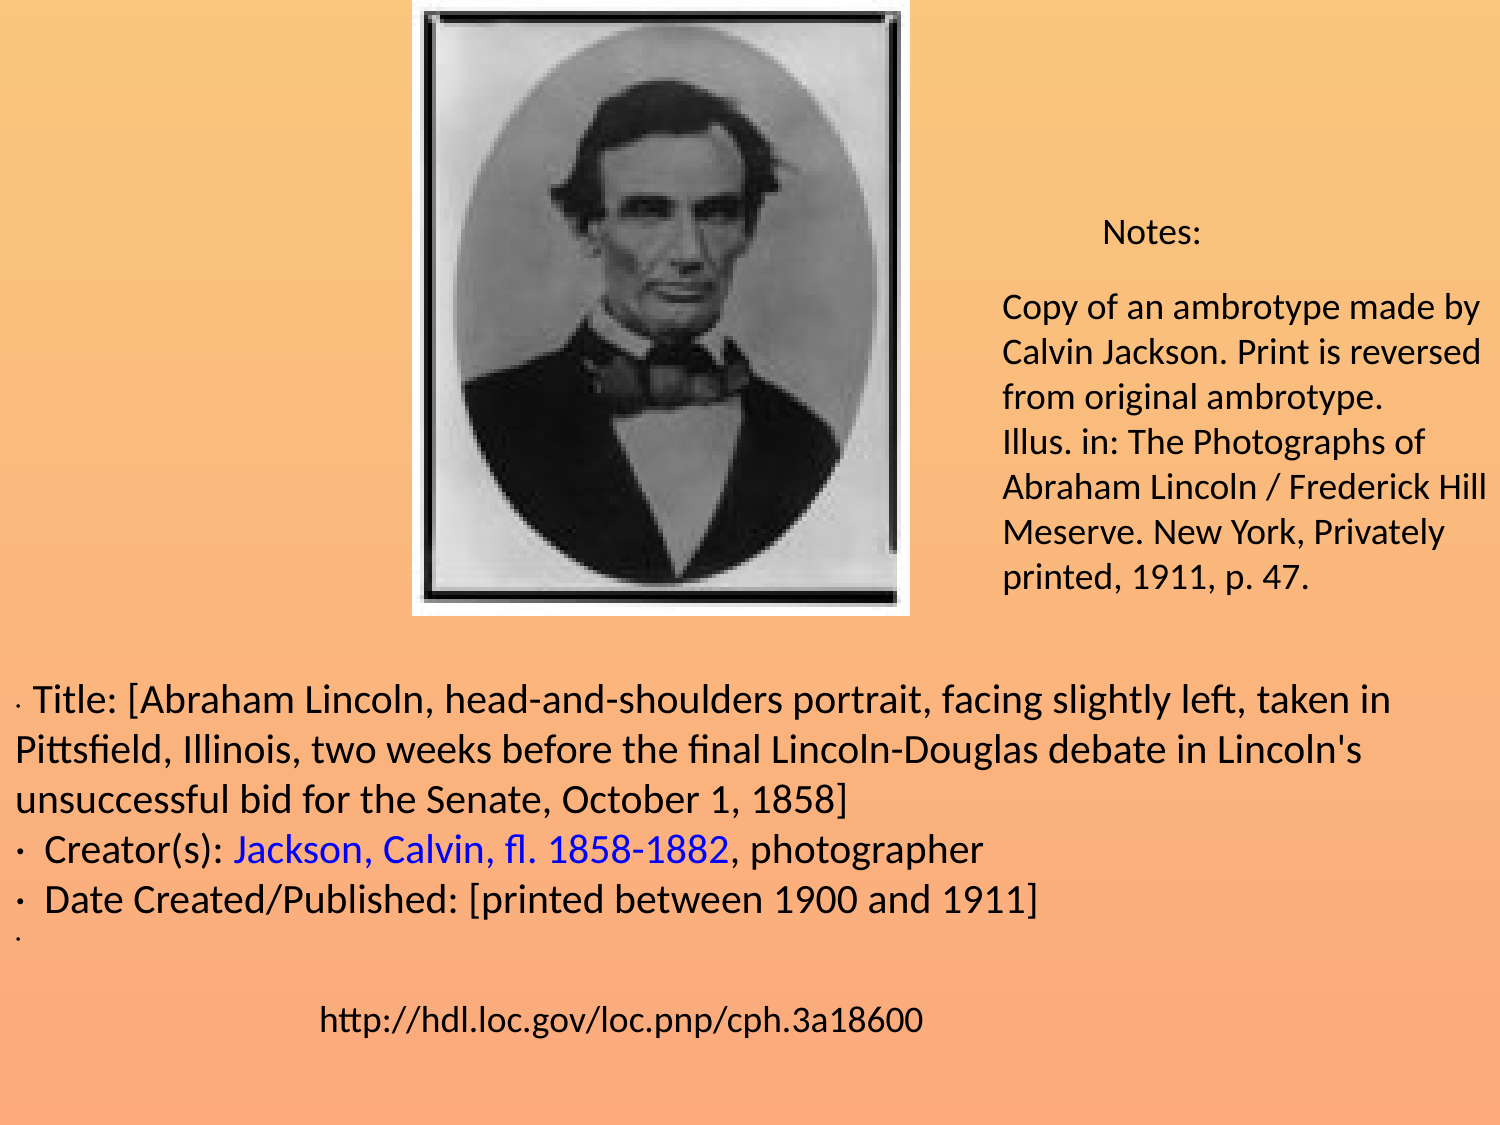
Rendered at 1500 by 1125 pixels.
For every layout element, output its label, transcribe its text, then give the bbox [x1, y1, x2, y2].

text_box Notes: [1087, 199, 1338, 260]
text_box http://hdl.loc.gov/loc.pnp/cph.3a18600 [304, 987, 939, 1048]
text_box · Title: [Abraham Lincoln, head-and-shoulders portrait, facing slightly left, taken in Pittsfield, Illinois, two weeks before the final Lincoln-Douglas debate in Lincoln's unsuccessful bid for the Senate, October 1, 1858] · Creator(s): Jackson, Calvin, fl. 1858-1882, photographer · Date Created/Published: [printed between 1900 and 1911] · [0, 664, 1500, 959]
text_box Copy of an ambrotype made by Calvin Jackson. Print is reversed from original ambrotype. Illus. in: The Photographs of Abraham Lincoln / Frederick Hill Meserve. New York, Privately printed, 1911, p. 47. [913, 274, 1500, 605]
picture [412, 0, 910, 616]
